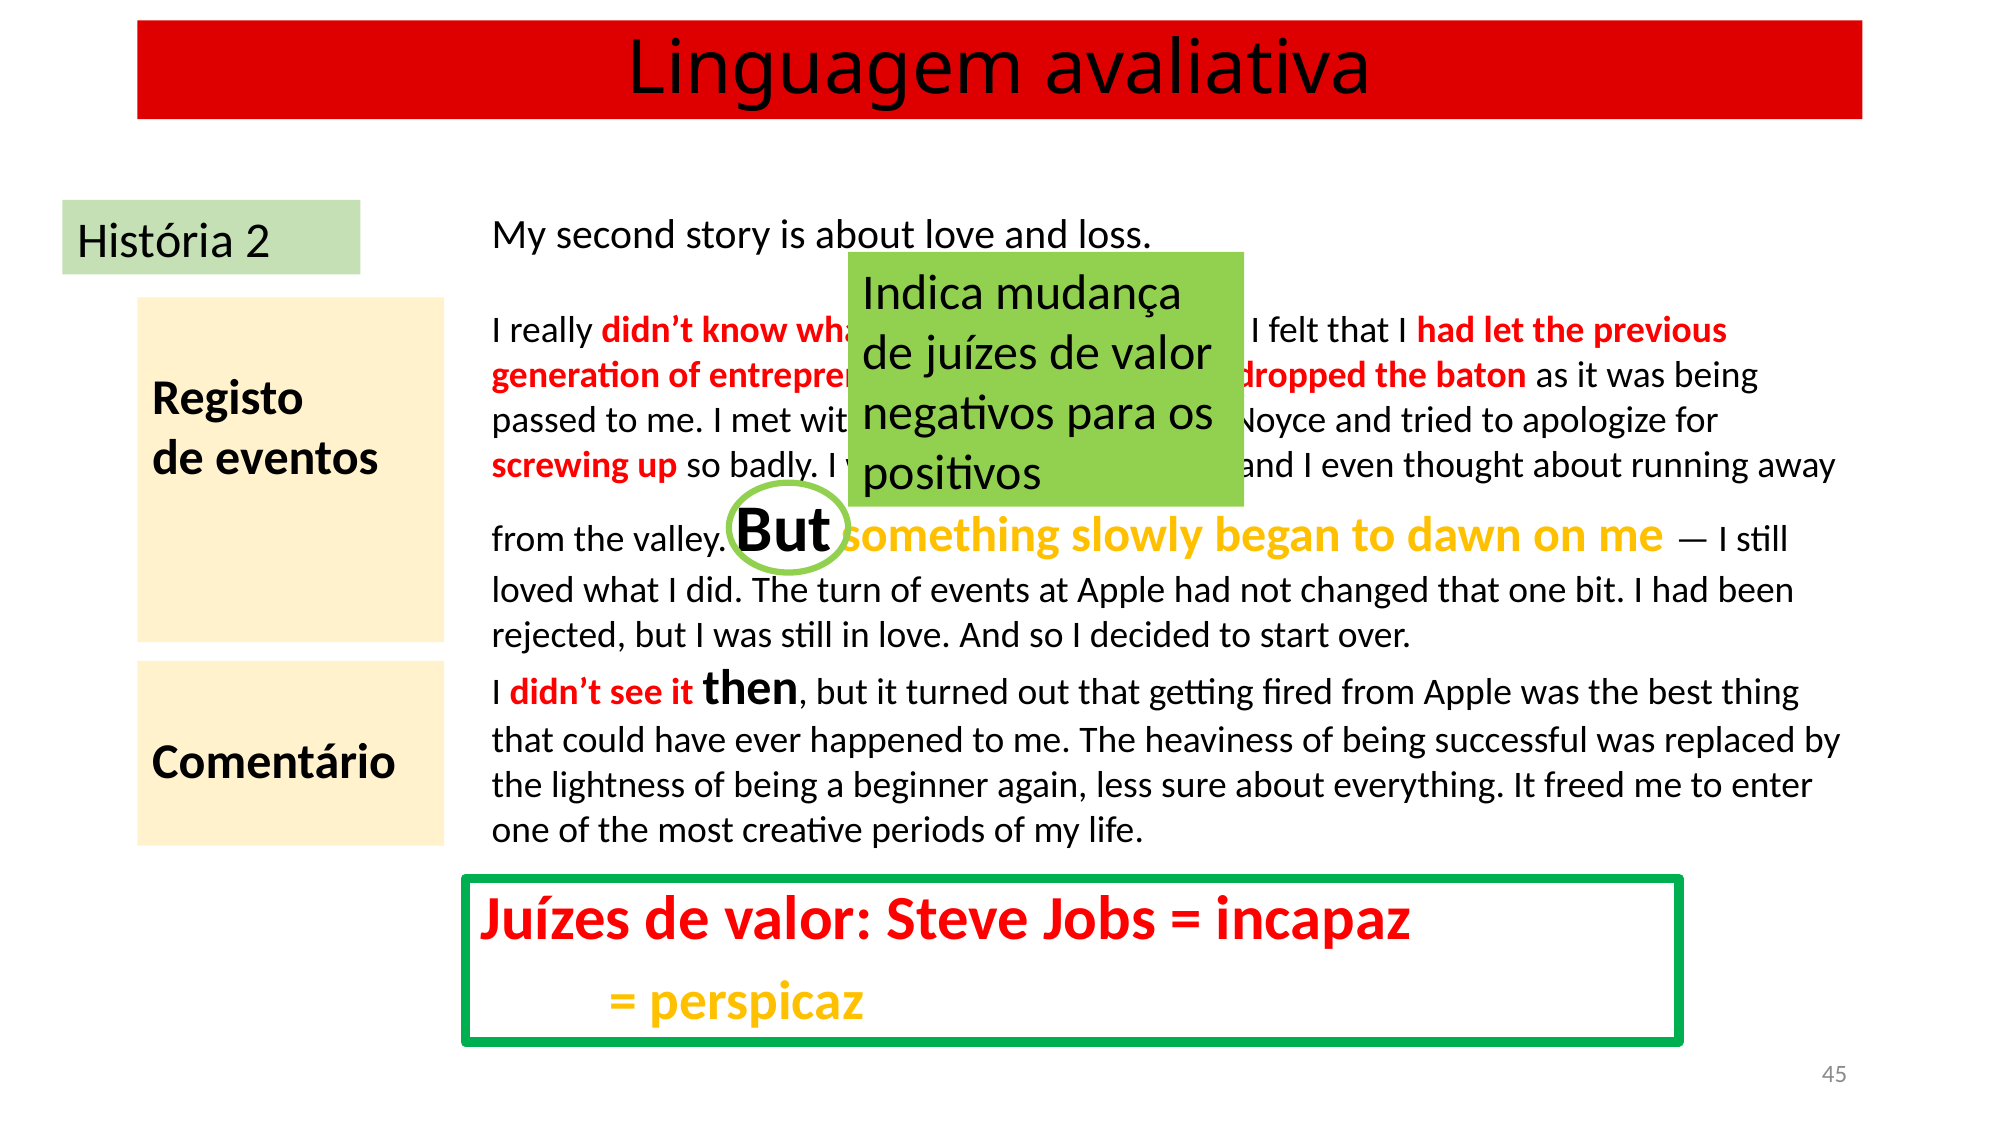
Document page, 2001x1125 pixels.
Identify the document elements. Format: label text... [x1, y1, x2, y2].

text_box My second story is about love and loss. [476, 199, 1863, 265]
text_box Comentário [137, 660, 445, 846]
text_box Indica mudança de juízes de valor negativos para os positivos [848, 251, 1245, 507]
title Linguagem avaliativa [137, 20, 1863, 120]
slide_number 45 [1412, 1042, 1863, 1103]
text_box I really didn’t know what to do for a few months. I felt that I had let the previous generation of entrepreneurs down — that I had dropped the baton as it was being passed to me. I met with David Packard and Bob Noyce and tried to apologize for screwing up so badly. I was a very public failure, and I even thought about running away from the valley. But something slowly began to dawn on me — I still loved what I did. The turn of events at Apple had not changed that one bit. I had been rejected, but I was still in love. And so I decided to start over. I didn’t see it then, but it turned out that getting fired from Apple was the best thing that could have ever happened to me. The heaviness of being successful was replaced by the lightness of being a beginner again, less sure about everything. It freed me to enter one of the most creative periods of my life. [476, 297, 1863, 858]
text_box História 2 [62, 199, 361, 275]
text_box Registo de eventos [137, 297, 445, 643]
text_box [727, 481, 850, 574]
list Juízes de valor: Steve Jobs = incapaz = perspicaz [465, 878, 1679, 1042]
